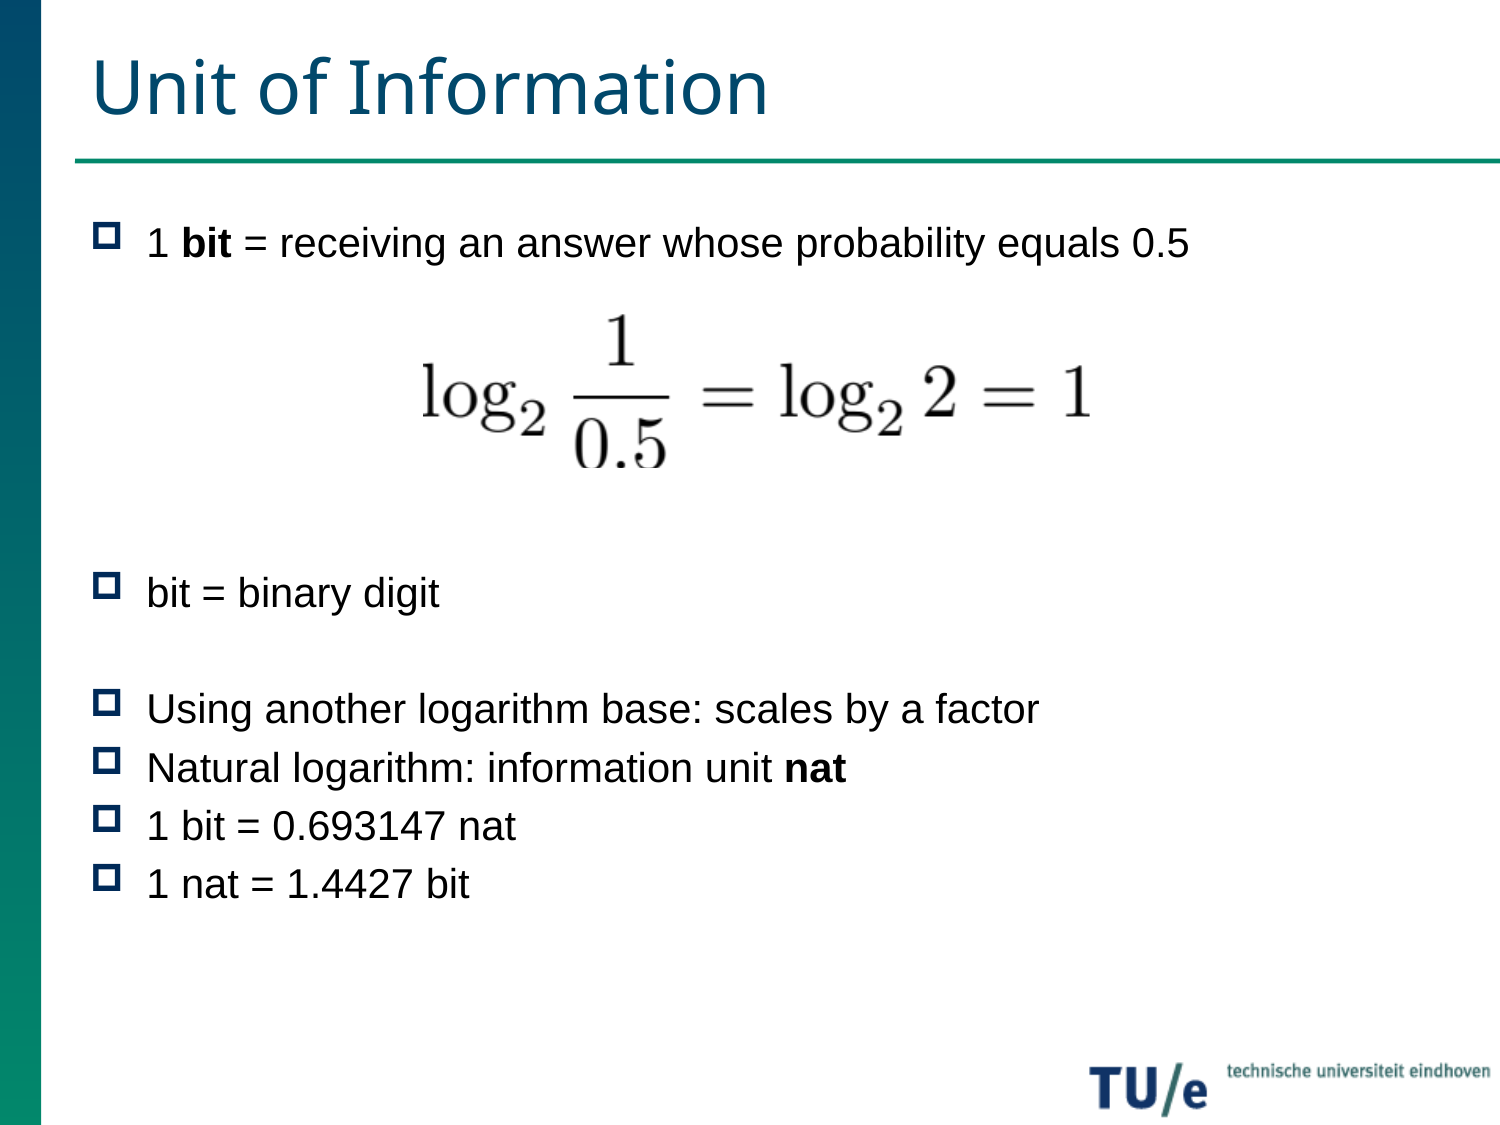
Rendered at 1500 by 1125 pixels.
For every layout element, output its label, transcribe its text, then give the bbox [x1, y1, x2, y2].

list 1 bit = receiving an answer whose probability equals 0.5 bit = binary digit Using another logarithm base: scales by a factor Natural logarithm: information unit nat 1 bit = 0.693147 nat 1 nat = 1.4427 bit [74, 207, 1414, 1036]
picture [1080, 1042, 1495, 1125]
picture [422, 312, 1091, 468]
title Unit of Information [74, 30, 1468, 138]
